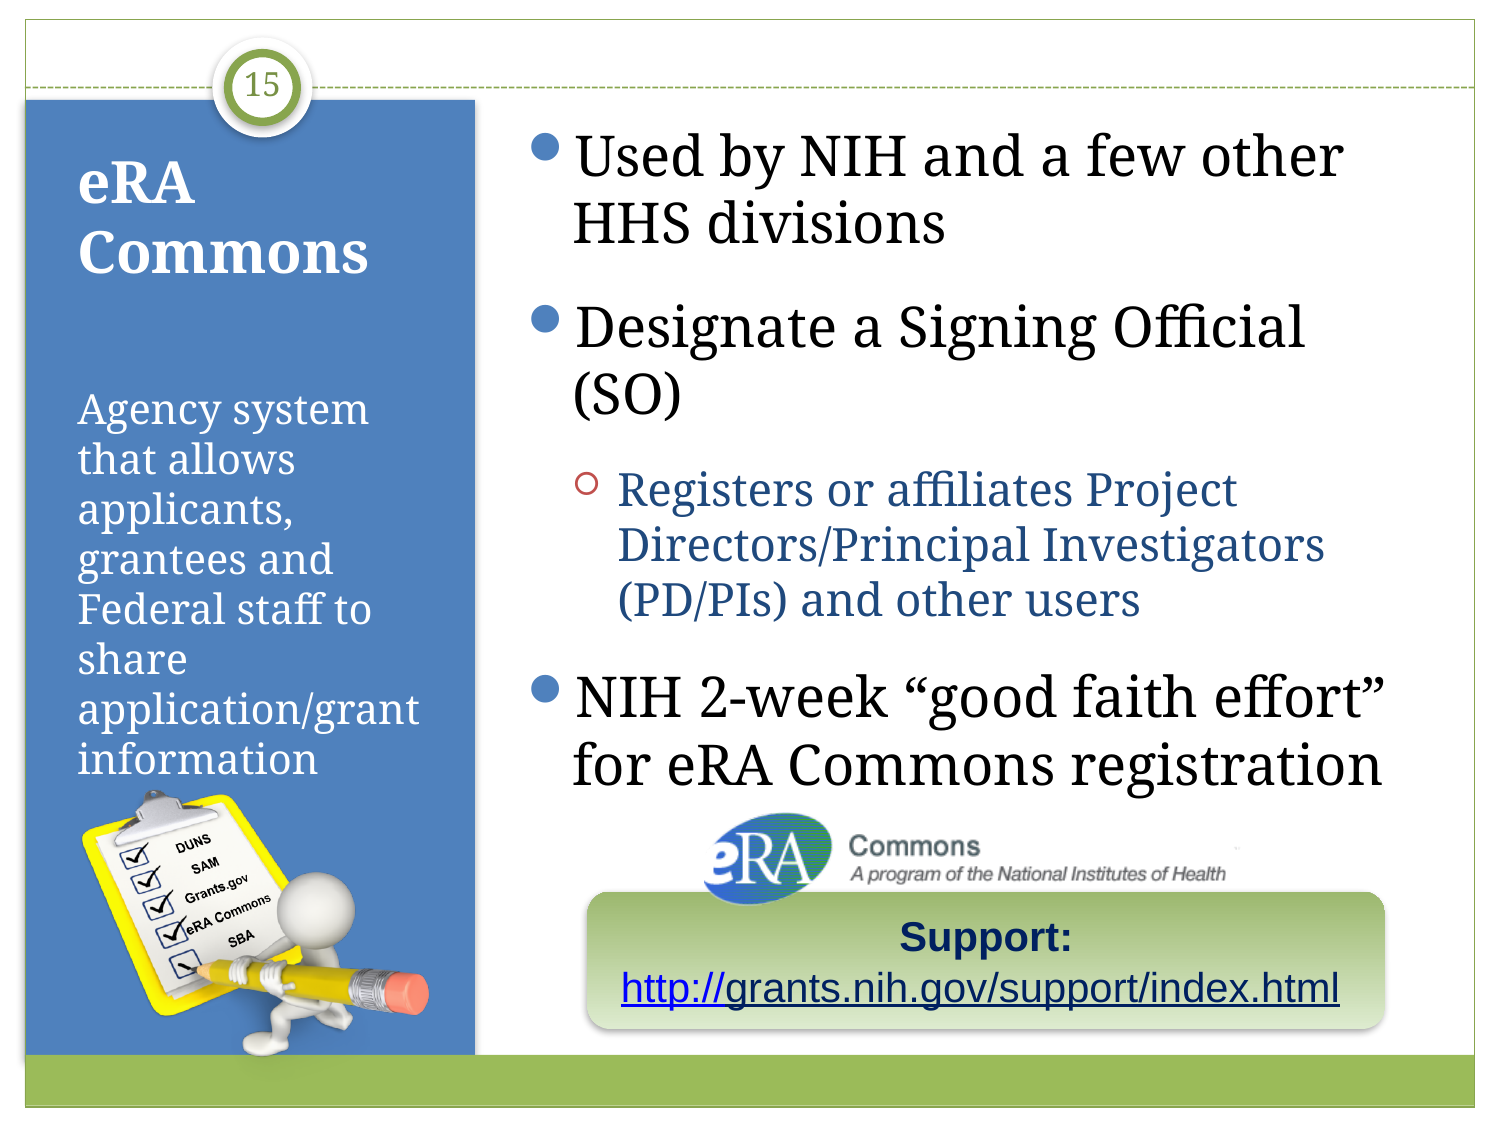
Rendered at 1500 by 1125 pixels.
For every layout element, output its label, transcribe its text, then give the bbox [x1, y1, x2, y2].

slide_number 15 [225, 50, 300, 123]
text_box Support: http://grants.nih.gov/support/index.html [587, 891, 1386, 1030]
picture [704, 812, 1269, 906]
title eRA Commons [62, 149, 450, 363]
list Agency system that allows applicants, grantees and Federal staff to share application/grant information [62, 374, 451, 1006]
list Used by NIH and a few other HHS divisions Designate a Signing Official (SO) Registers or affiliates Project Directors/Principal Investigators (PD/PIs) and other users NIH 2-week “good faith effort” for eRA Commons registration [512, 112, 1438, 1001]
picture [74, 772, 436, 1088]
